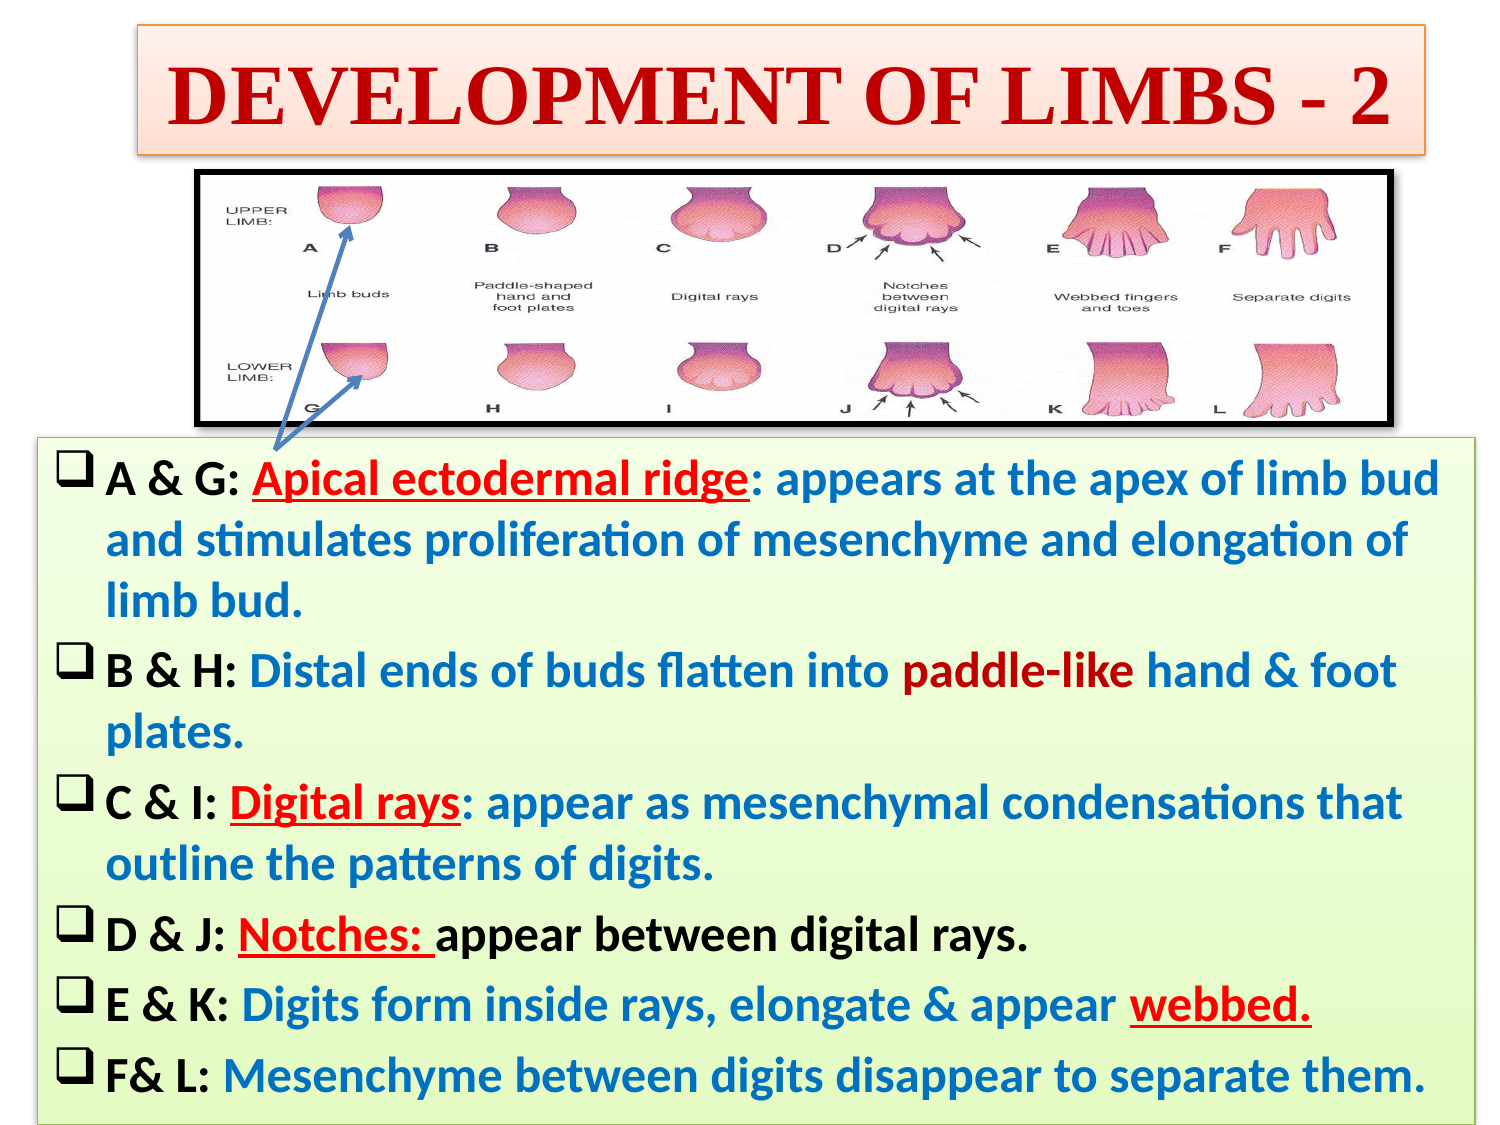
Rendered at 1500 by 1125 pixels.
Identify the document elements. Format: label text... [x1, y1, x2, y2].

title DEVELOPMENT OF LIMBS - 2 [137, 24, 1426, 156]
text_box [199, 299, 426, 376]
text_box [274, 374, 363, 451]
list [199, 174, 1388, 422]
list A & G: Apical ectodermal ridge: appears at the apex of limb bud and stimulates proliferation of mesenchyme and elongation of limb bud. B & H: Distal ends of buds flatten into paddle-like hand & foot plates. C & I: Digital rays: appear as mesenchymal condensations that outline the patterns of digits. D & J: Notches: appear between digital rays. E & K: Digits form inside rays, elongate & appear webbed. F& L: Mesenchyme between digits disappear to separate them. [37, 437, 1476, 1125]
